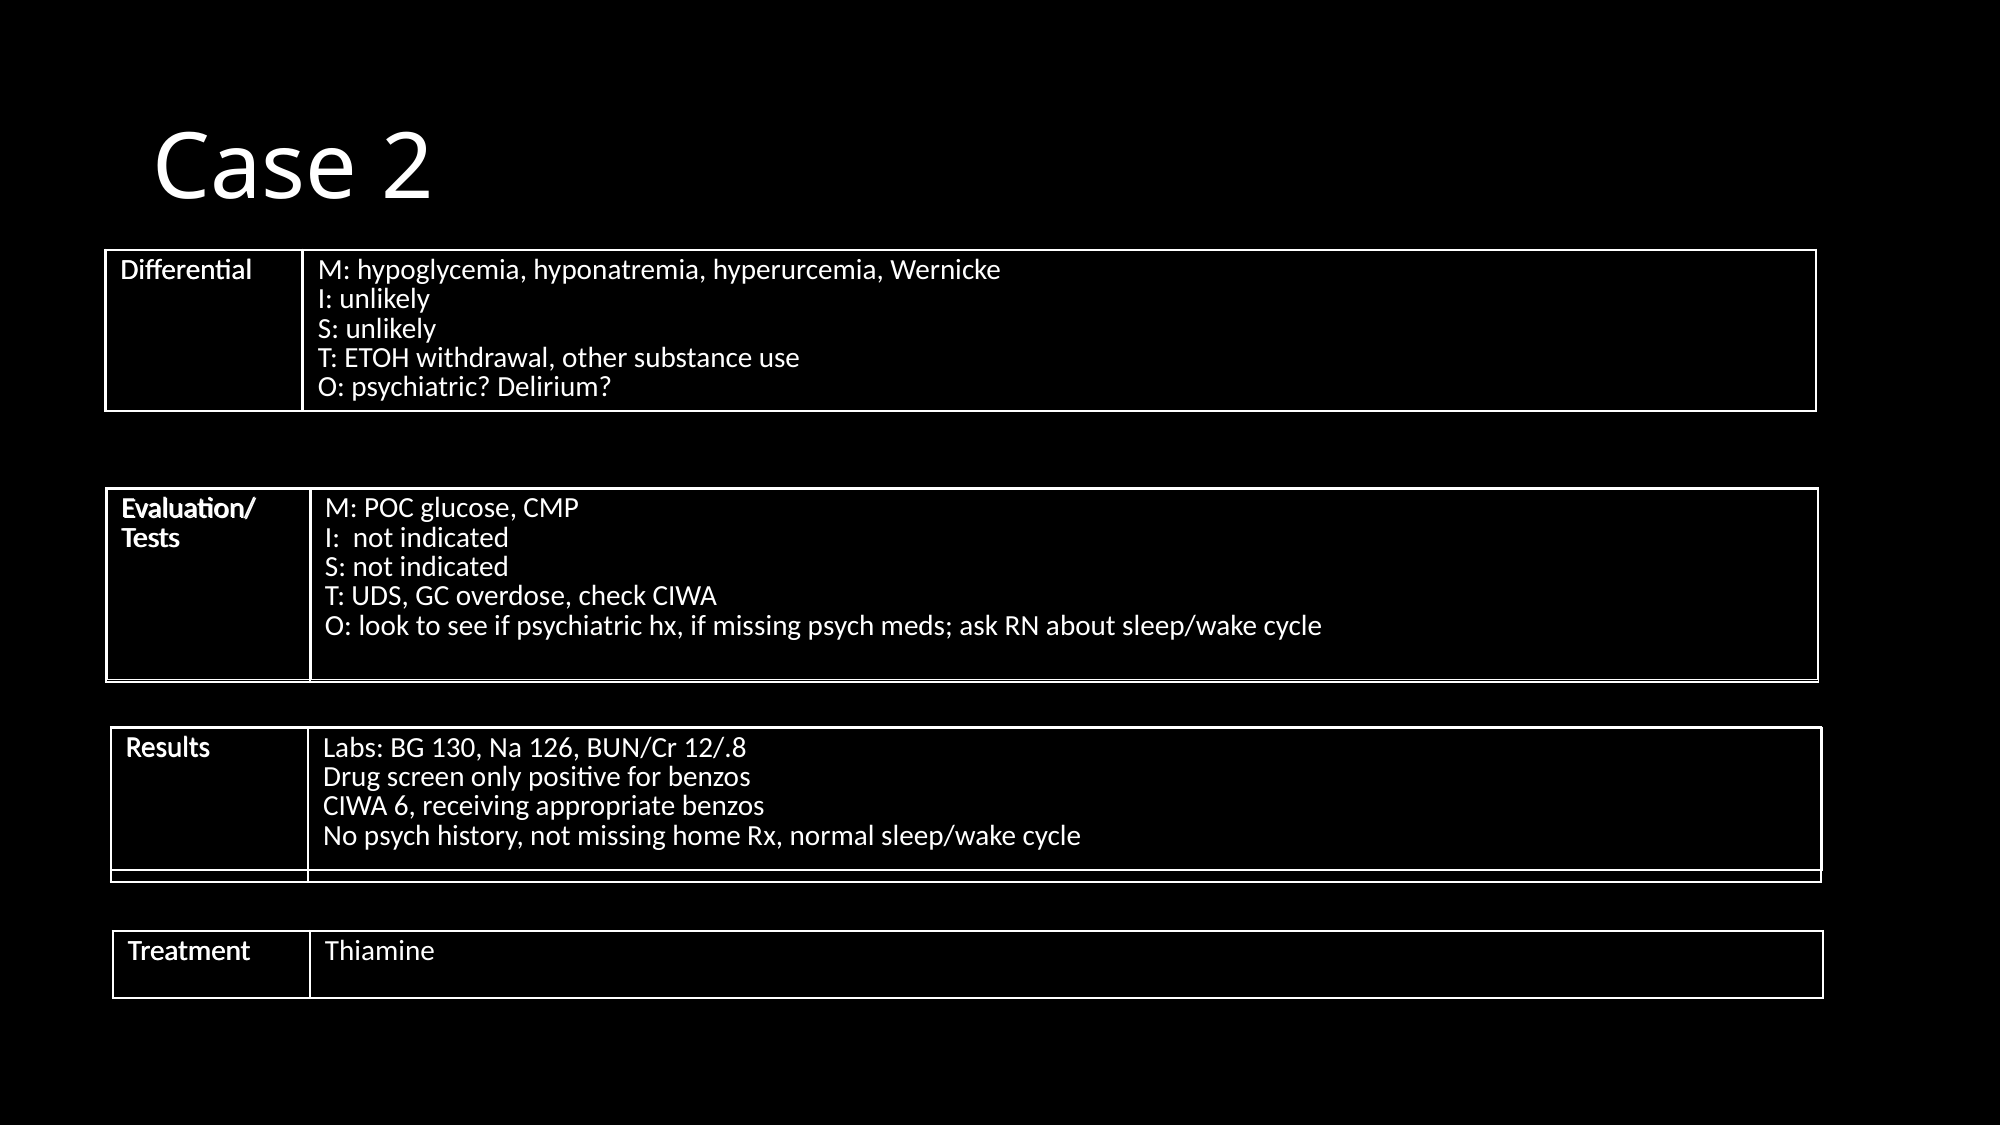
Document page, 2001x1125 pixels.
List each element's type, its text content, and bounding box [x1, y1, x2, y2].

table_header Differential [107, 251, 302, 411]
title Case 2 [137, 59, 1863, 278]
table_header [309, 871, 1820, 881]
table_header M: POC glucose, CMP I: not indicated S: not indicated T: UDS, GC overdose, check CIWA O: look to see if psychiatric hx, if missing psych meds; ask RN about sleep/wake cycle [311, 489, 1818, 681]
table_header Thiamine [311, 932, 1823, 997]
table_header Results [112, 729, 307, 869]
table_header Treatment [114, 932, 309, 997]
table_header Labs: BG 130, Na 126, BUN/Cr 12/.8 Drug screen only positive for benzos CIWA 6, receiving appropriate benzos No psych history, not missing home Rx, normal sleep/wake cycle [309, 729, 1821, 869]
table_header Results [112, 871, 307, 881]
table_header M: hypoglycemia, hyponatremia, hyperurcemia, Wernicke I: unlikely S: unlikely T: ETOH withdrawal, other substance use O: psychiatric? Delirium? [304, 251, 1815, 411]
table_header Evaluation/ Tests [107, 489, 309, 681]
